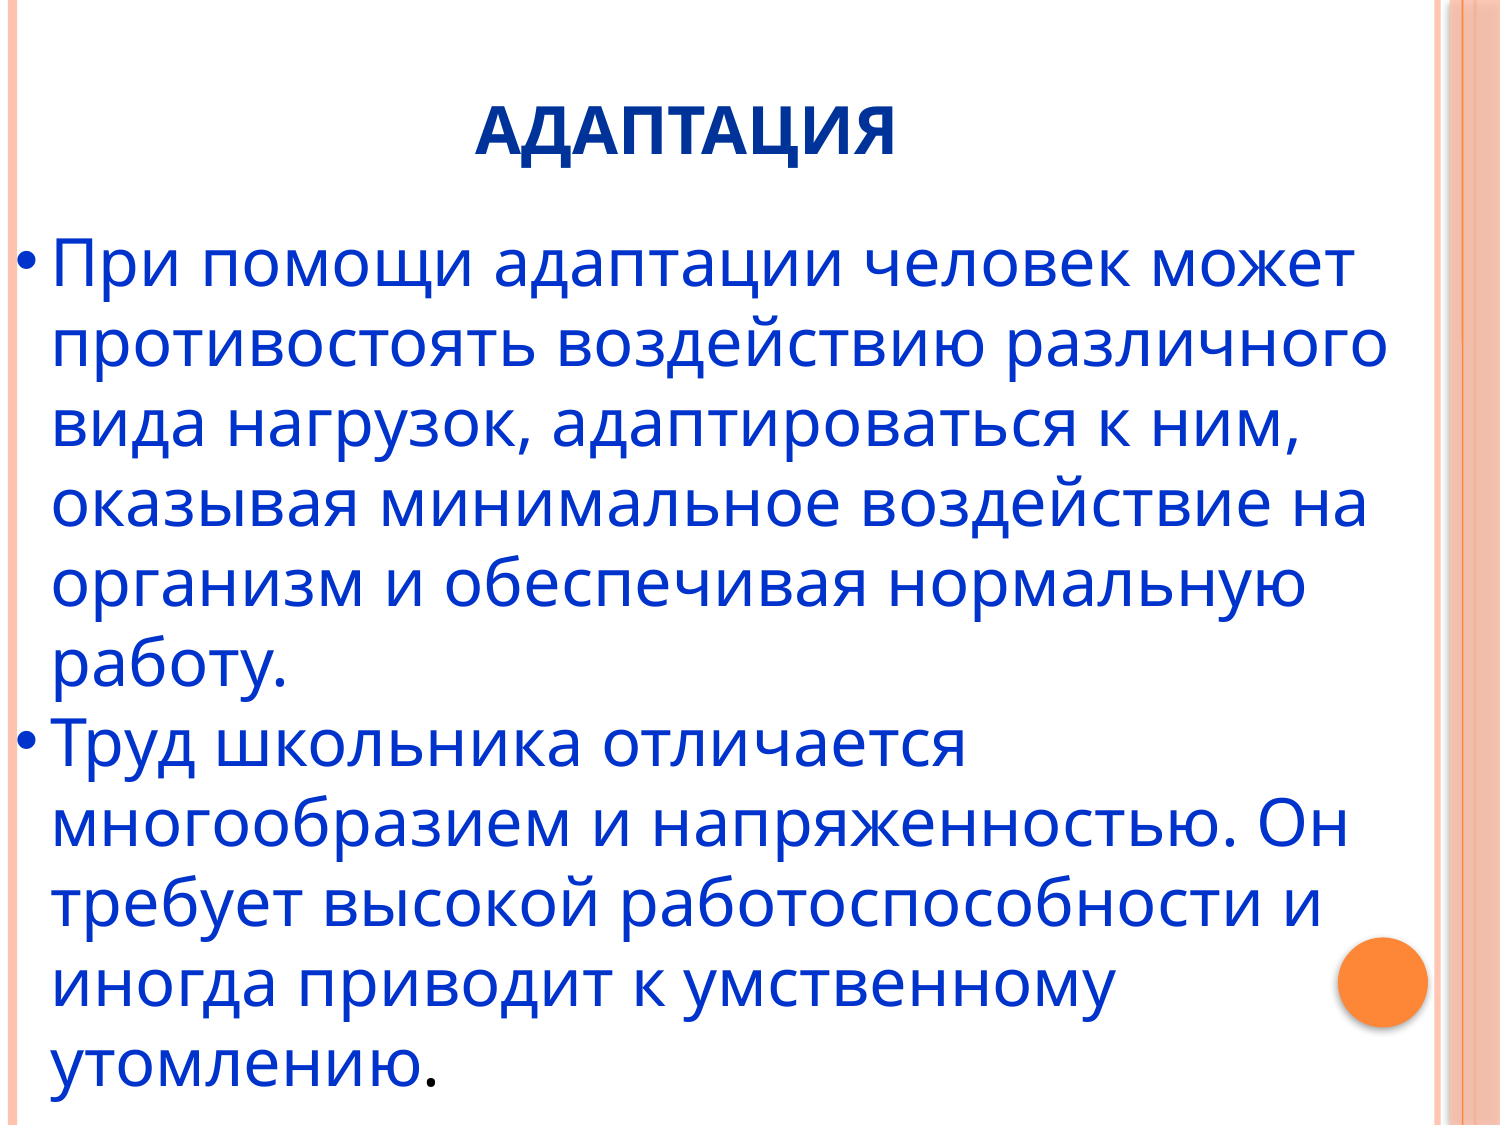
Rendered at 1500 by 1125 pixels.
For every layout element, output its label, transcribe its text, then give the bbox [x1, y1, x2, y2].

title Адаптация [75, 45, 1300, 175]
text_box При помощи адаптации человек может противостоять воздействию различного вида нагрузок, адаптироваться к ним, оказывая минимальное воздействие на организм и обеспечивая нормальную работу. Труд школьника отличается многообразием и напряженностью. Он требует высокой работоспособности и иногда приводит к умственному утомлению. [0, 212, 1438, 1107]
